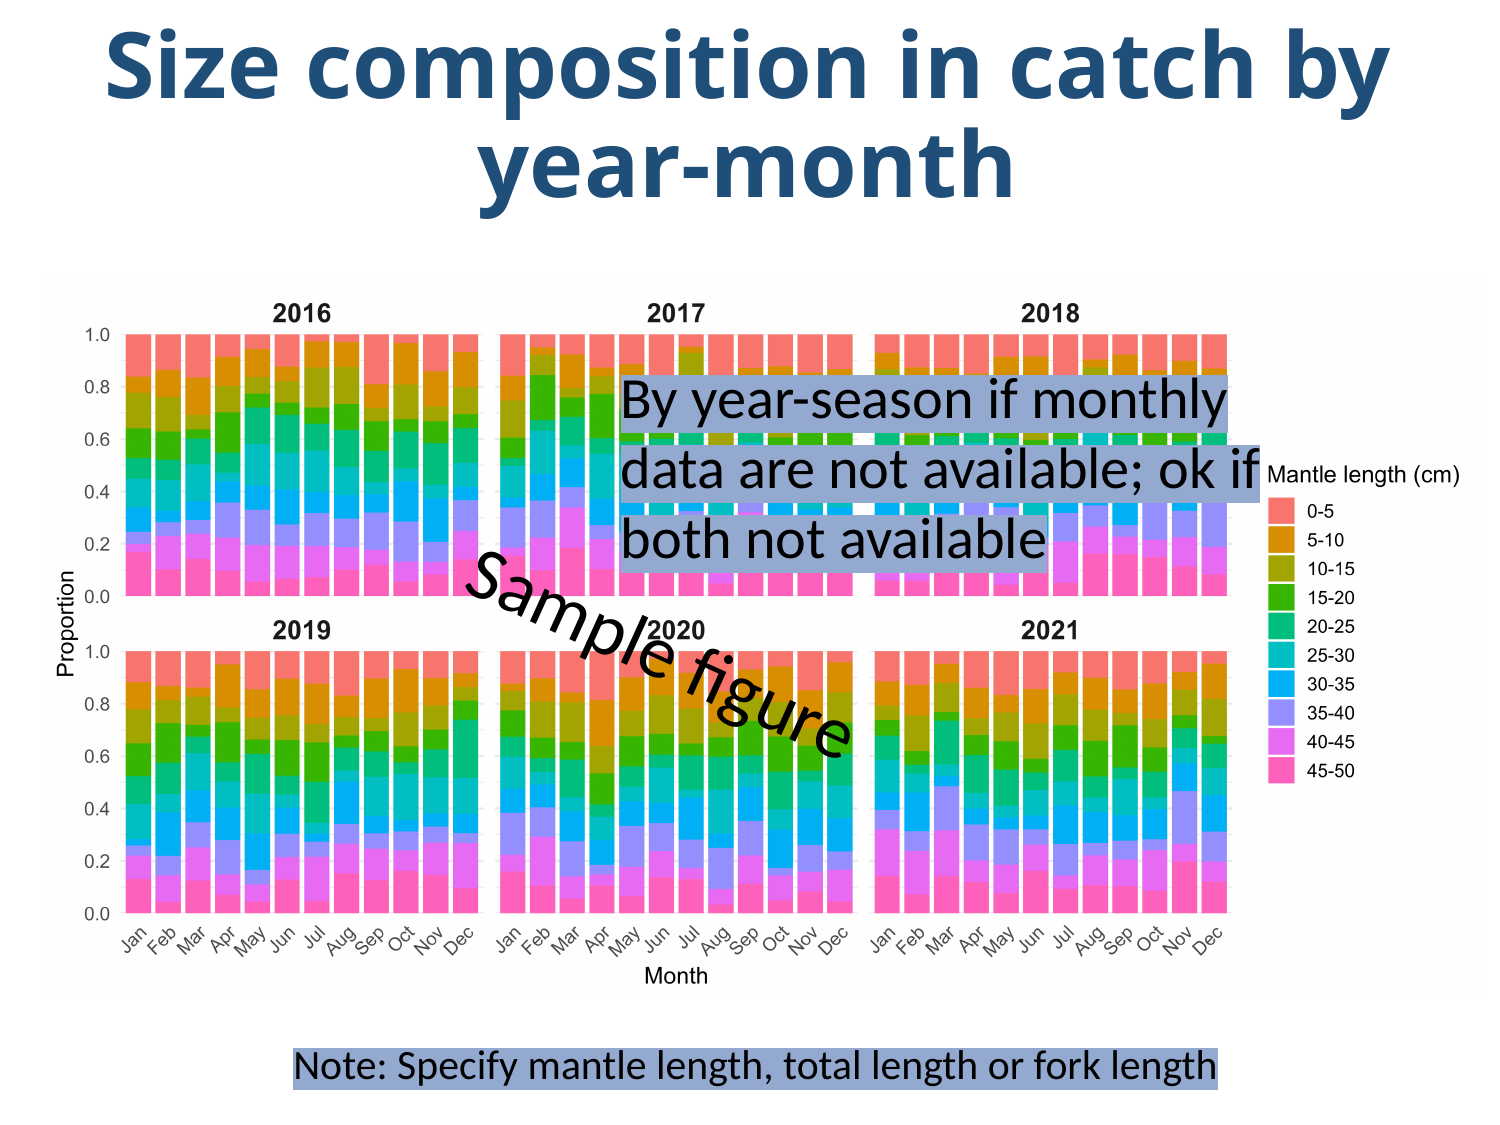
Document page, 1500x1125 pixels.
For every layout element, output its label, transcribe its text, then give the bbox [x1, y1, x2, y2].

text_box Note: Specify mantle length, total length or fork length [278, 1030, 1388, 1096]
title Size composition in catch by year-month [45, 0, 1450, 238]
picture [45, 279, 1483, 1000]
